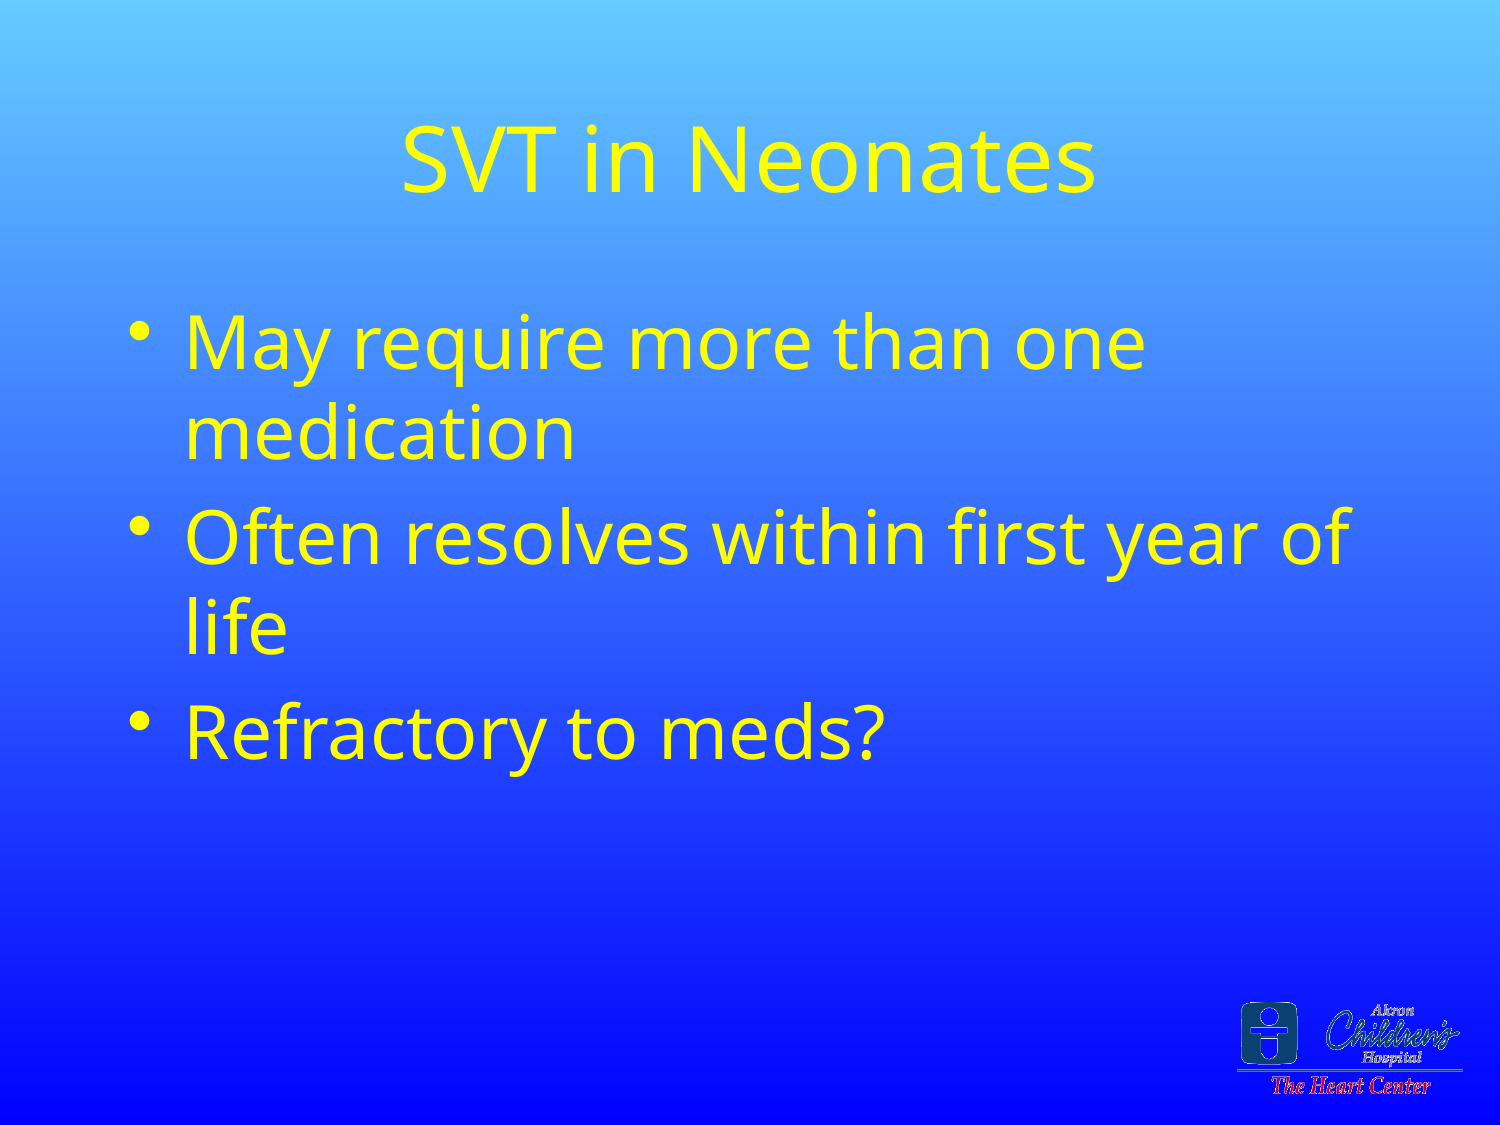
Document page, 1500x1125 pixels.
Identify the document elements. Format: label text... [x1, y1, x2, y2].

list May require more than one medication Often resolves within first year of life Refractory to meds? [112, 287, 1388, 963]
title SVT in Neonates [112, 62, 1388, 251]
picture [1237, 1002, 1463, 1094]
